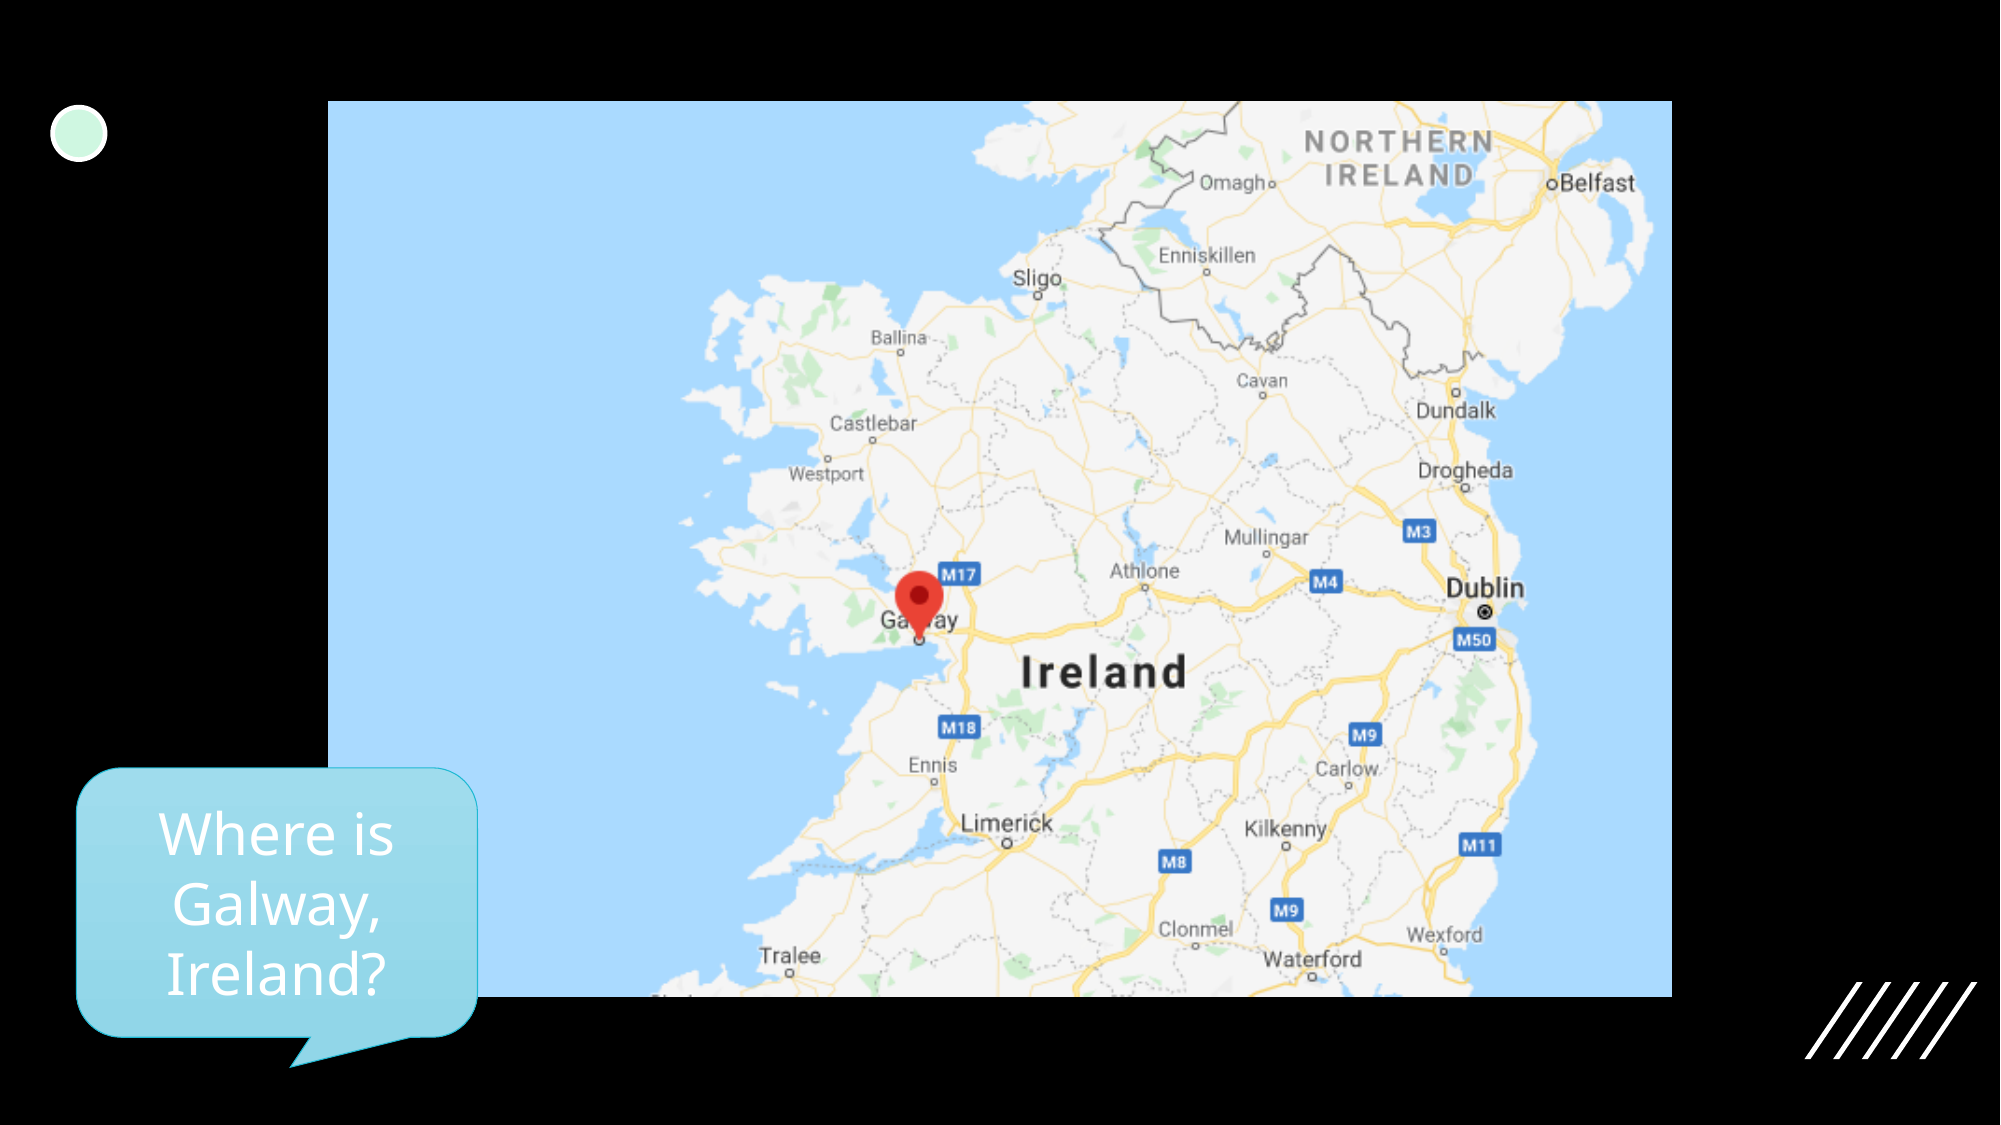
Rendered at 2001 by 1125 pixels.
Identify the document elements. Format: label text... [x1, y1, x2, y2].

text_box Where is Galway, Ireland? [75, 767, 478, 1069]
picture [328, 101, 1672, 997]
